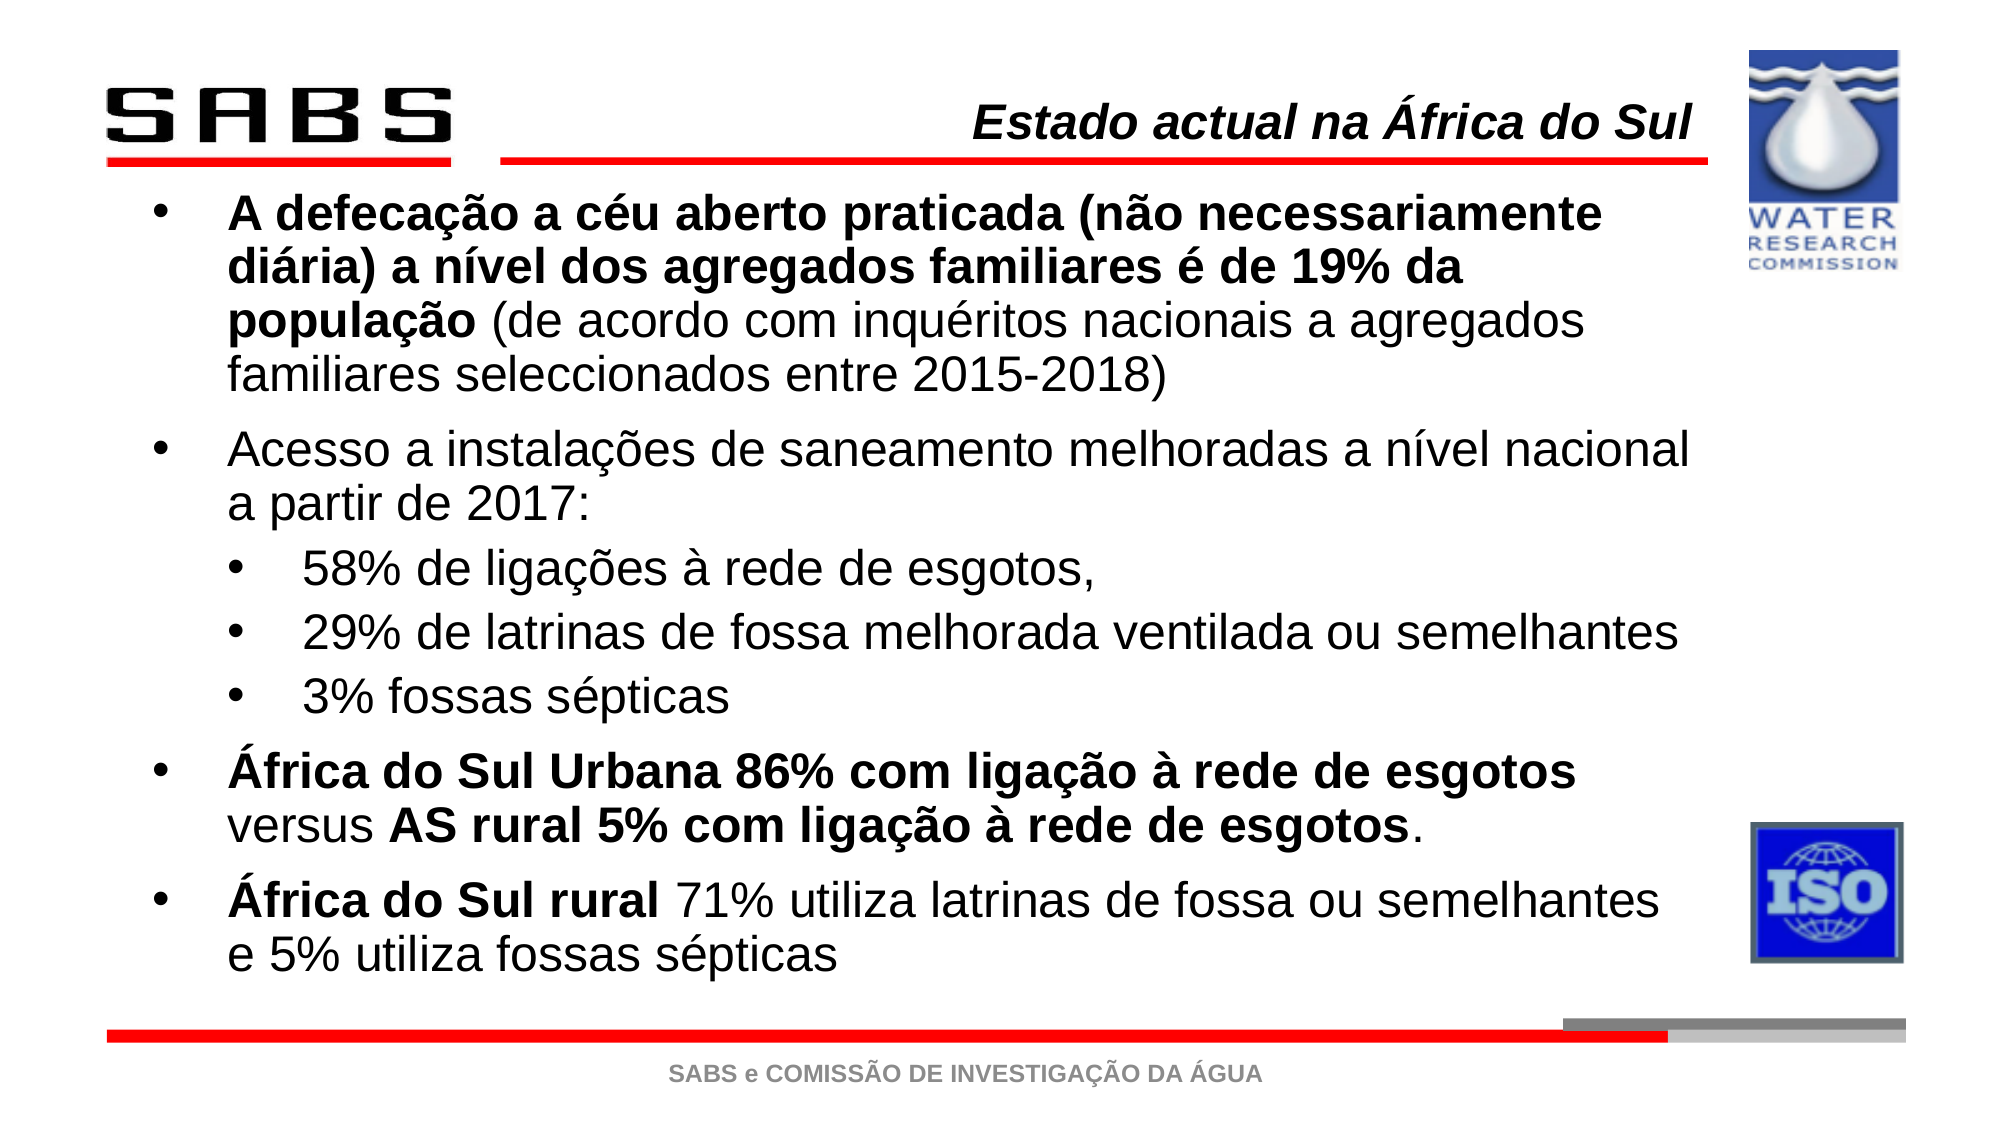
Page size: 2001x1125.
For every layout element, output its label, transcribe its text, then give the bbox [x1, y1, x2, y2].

list A defecação a céu aberto praticada (não necessariamente diária) a nível dos agregados familiares é de 19% da população (de acordo com inquéritos nacionais a agregados familiares seleccionados entre 2015-2018) Acesso a instalações de saneamento melhoradas a nível nacional a partir de 2017: 58% de ligações à rede de esgotos, 29% de latrinas de fossa melhorada ventilada ou semelhantes 3% fossas sépticas África do Sul Urbana 86% com ligação à rede de esgotos versus AS rural 5% com ligação à rede de esgotos. África do Sul rural 71% utiliza latrinas de fossa ou semelhantes e 5% utiliza fossas sépticas [137, 179, 1708, 990]
list Estado actual na África do Sul [861, 0, 1708, 158]
picture [1749, 822, 1906, 966]
picture [106, 84, 459, 167]
picture [1749, 50, 1906, 272]
